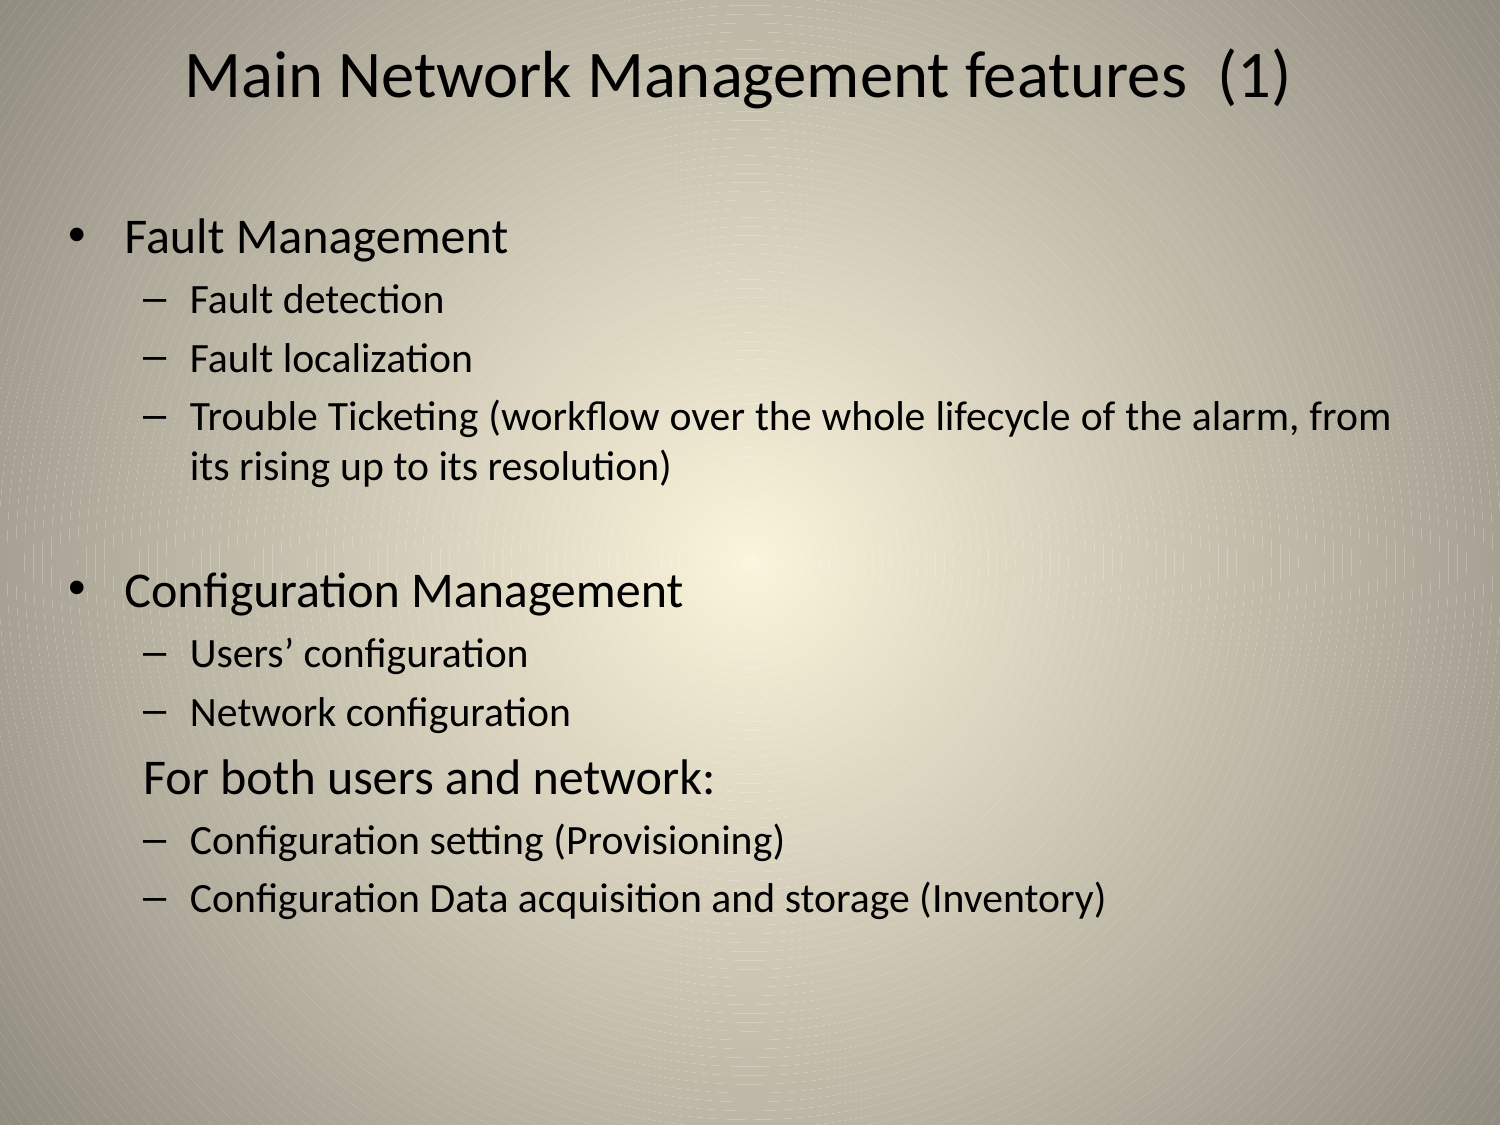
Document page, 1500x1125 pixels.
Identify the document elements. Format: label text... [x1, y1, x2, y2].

list Fault Management Fault detection Fault localization Trouble Ticketing (workflow over the whole lifecycle of the alarm, from its rising up to its resolution) Configuration Management Users’ configuration Network configuration For both users and network: Configuration setting (Provisioning) Configuration Data acquisition and storage (Inventory) [53, 196, 1408, 1059]
title Main Network Management features (1) [29, 0, 1447, 142]
